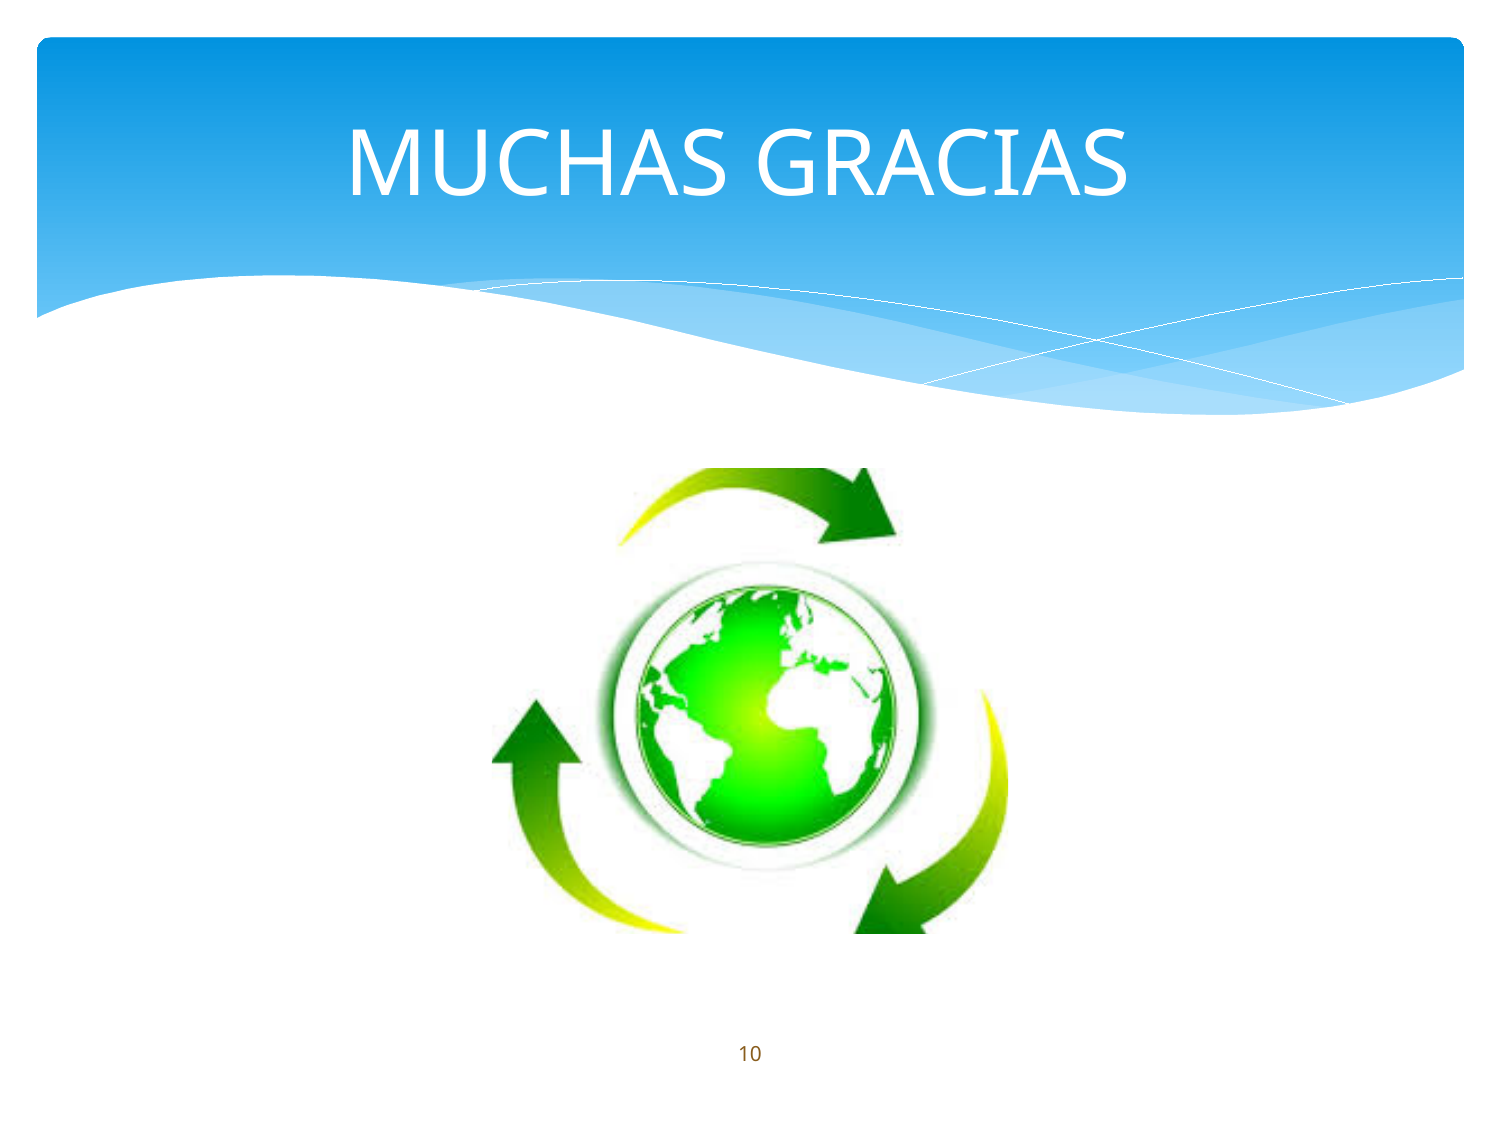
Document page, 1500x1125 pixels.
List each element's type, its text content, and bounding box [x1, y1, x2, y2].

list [491, 467, 1009, 934]
title MUCHAS GRACIAS [75, 55, 1425, 261]
slide_number 10 [654, 1025, 846, 1086]
